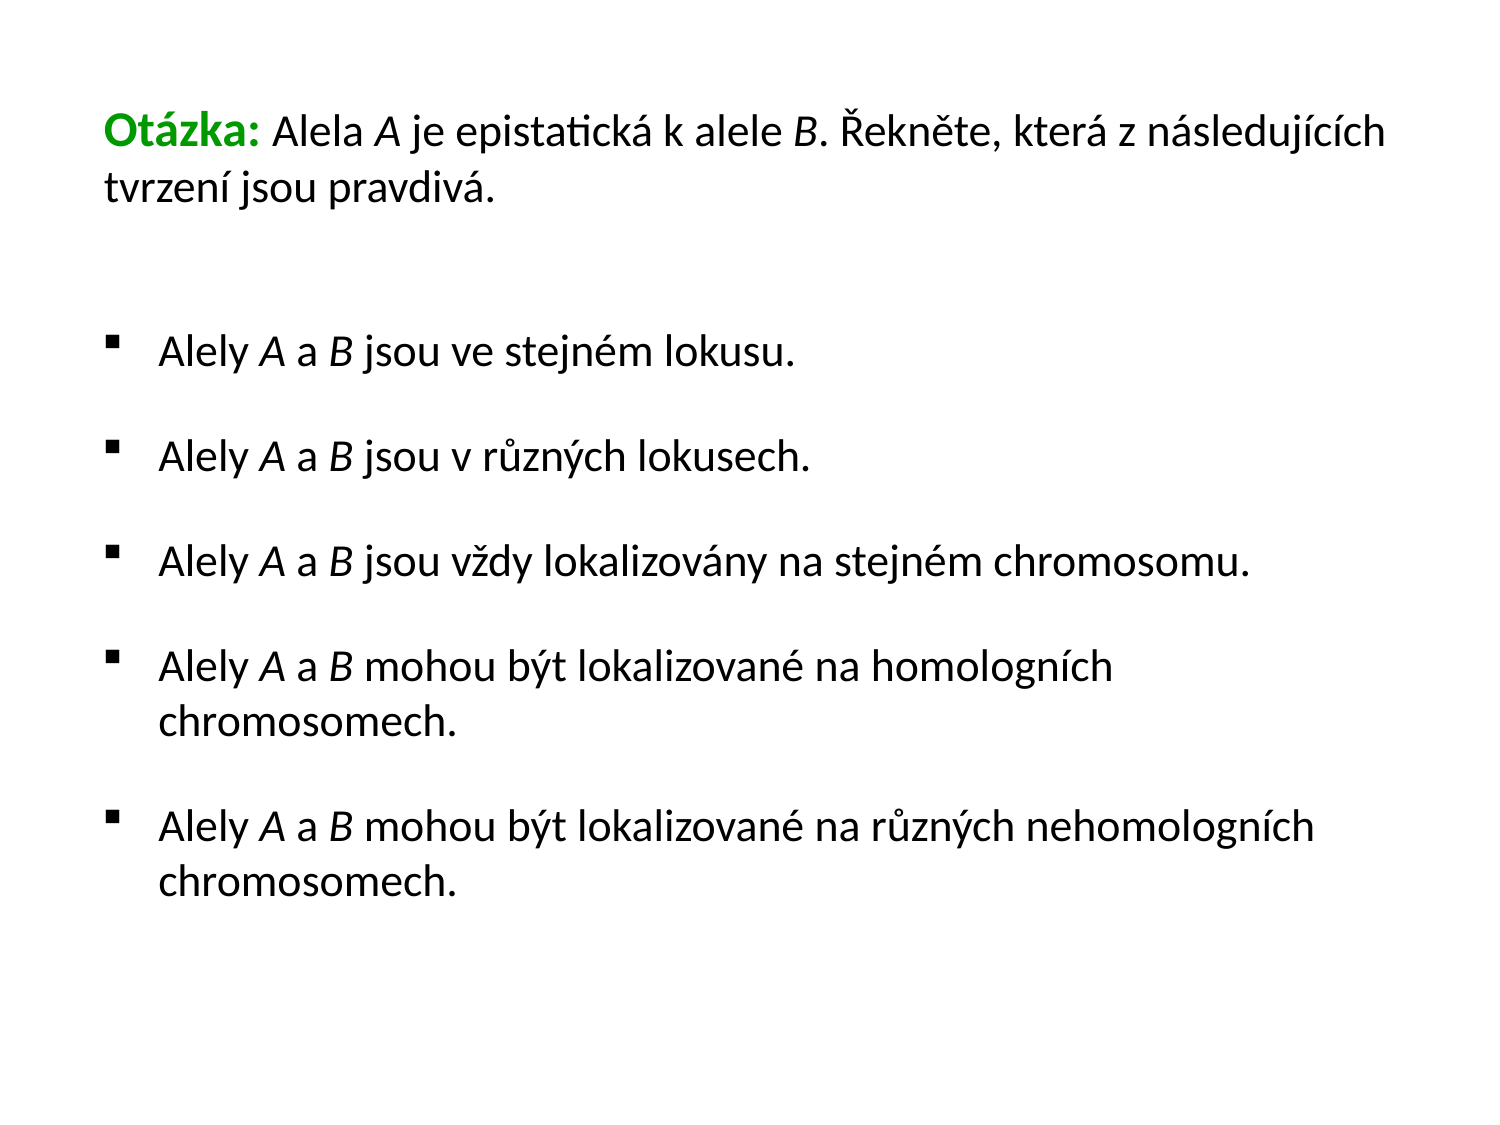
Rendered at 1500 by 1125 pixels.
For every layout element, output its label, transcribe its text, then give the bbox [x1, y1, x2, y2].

text_box Alely A a B jsou ve stejném lokusu. Alely A a B jsou v různých lokusech. Alely A a B jsou vždy lokalizovány na stejném chromosomu. Alely A a B mohou být lokalizované na homologních chromosomech. Alely A a B mohou být lokalizované na různých nehomologních chromosomech. [87, 313, 1383, 913]
text_box Otázka: Alela A je epistatická k alele B. Řekněte, která z následujících tvrzení jsou pravdivá. [89, 89, 1409, 274]
